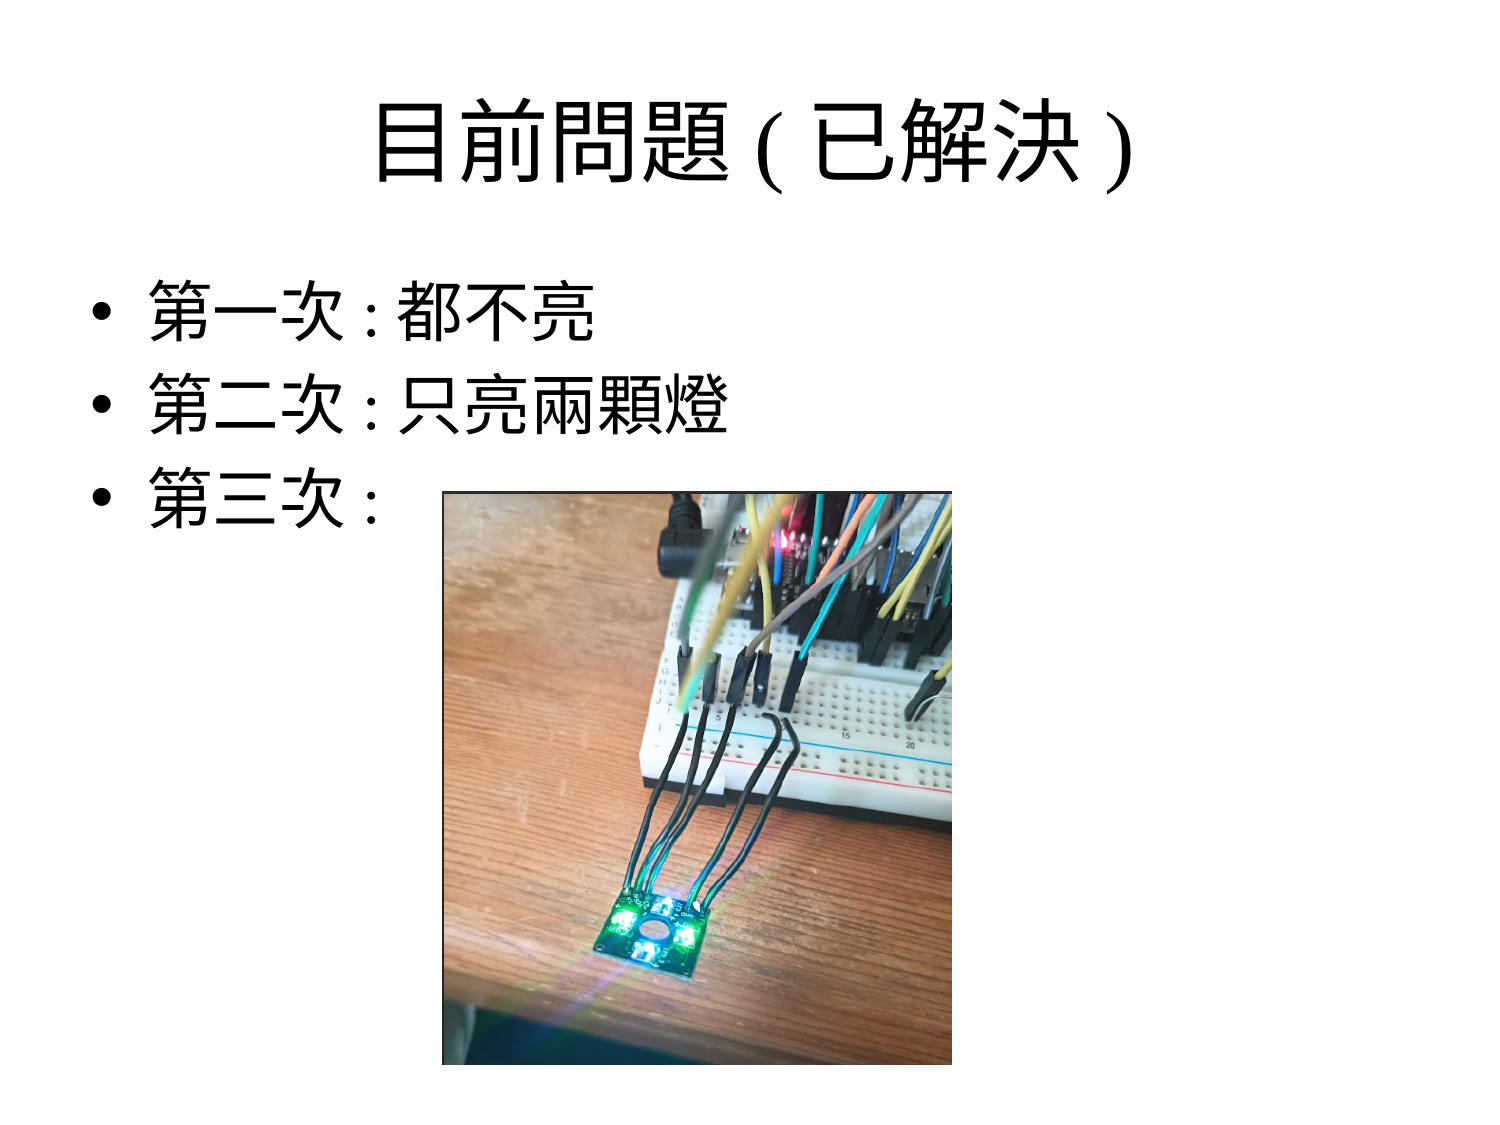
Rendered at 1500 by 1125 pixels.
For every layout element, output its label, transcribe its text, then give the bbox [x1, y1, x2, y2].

picture [442, 491, 952, 1065]
list 第一次:都不亮 第二次:只亮兩顆燈 第三次: [75, 262, 1425, 835]
title 目前問題(已解決) [75, 45, 1425, 233]
